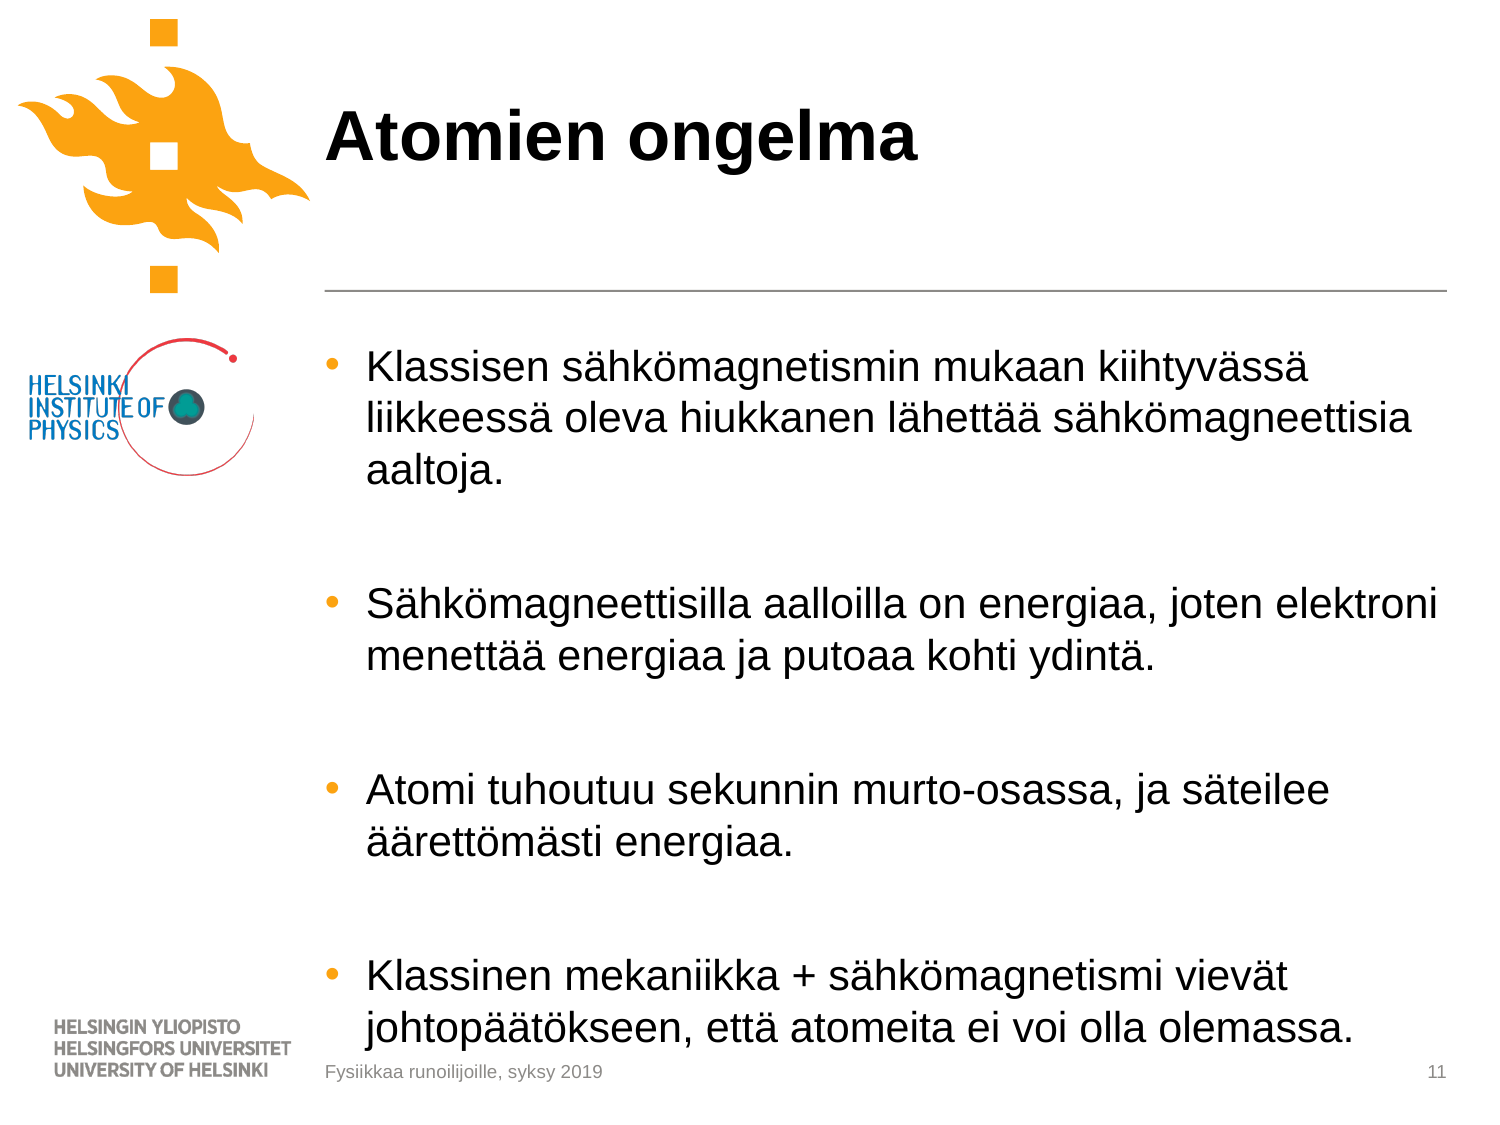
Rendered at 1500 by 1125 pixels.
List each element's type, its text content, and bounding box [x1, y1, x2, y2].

slide_number 11 [1376, 1011, 1447, 1083]
title Atomien ongelma [324, 90, 1447, 279]
list Klassisen sähkömagnetismin mukaan kiihtyvässä liikkeessä oleva hiukkanen lähettää sähkömagneettisia aaltoja. Sähkömagneettisilla aalloilla on energiaa, joten elektroni menettää energiaa ja putoaa kohti ydintä. Atomi tuhoutuu sekunnin murto-osassa, ja säteilee äärettömästi energiaa. Klassinen mekaniikka + sähkömagnetismi vievät johtopäätökseen, että atomeita ei voi olla olemassa. [324, 338, 1453, 1053]
footer Fysiikkaa runoilijoille, syksy 2019 [324, 1058, 1069, 1083]
picture [53, 1017, 292, 1079]
